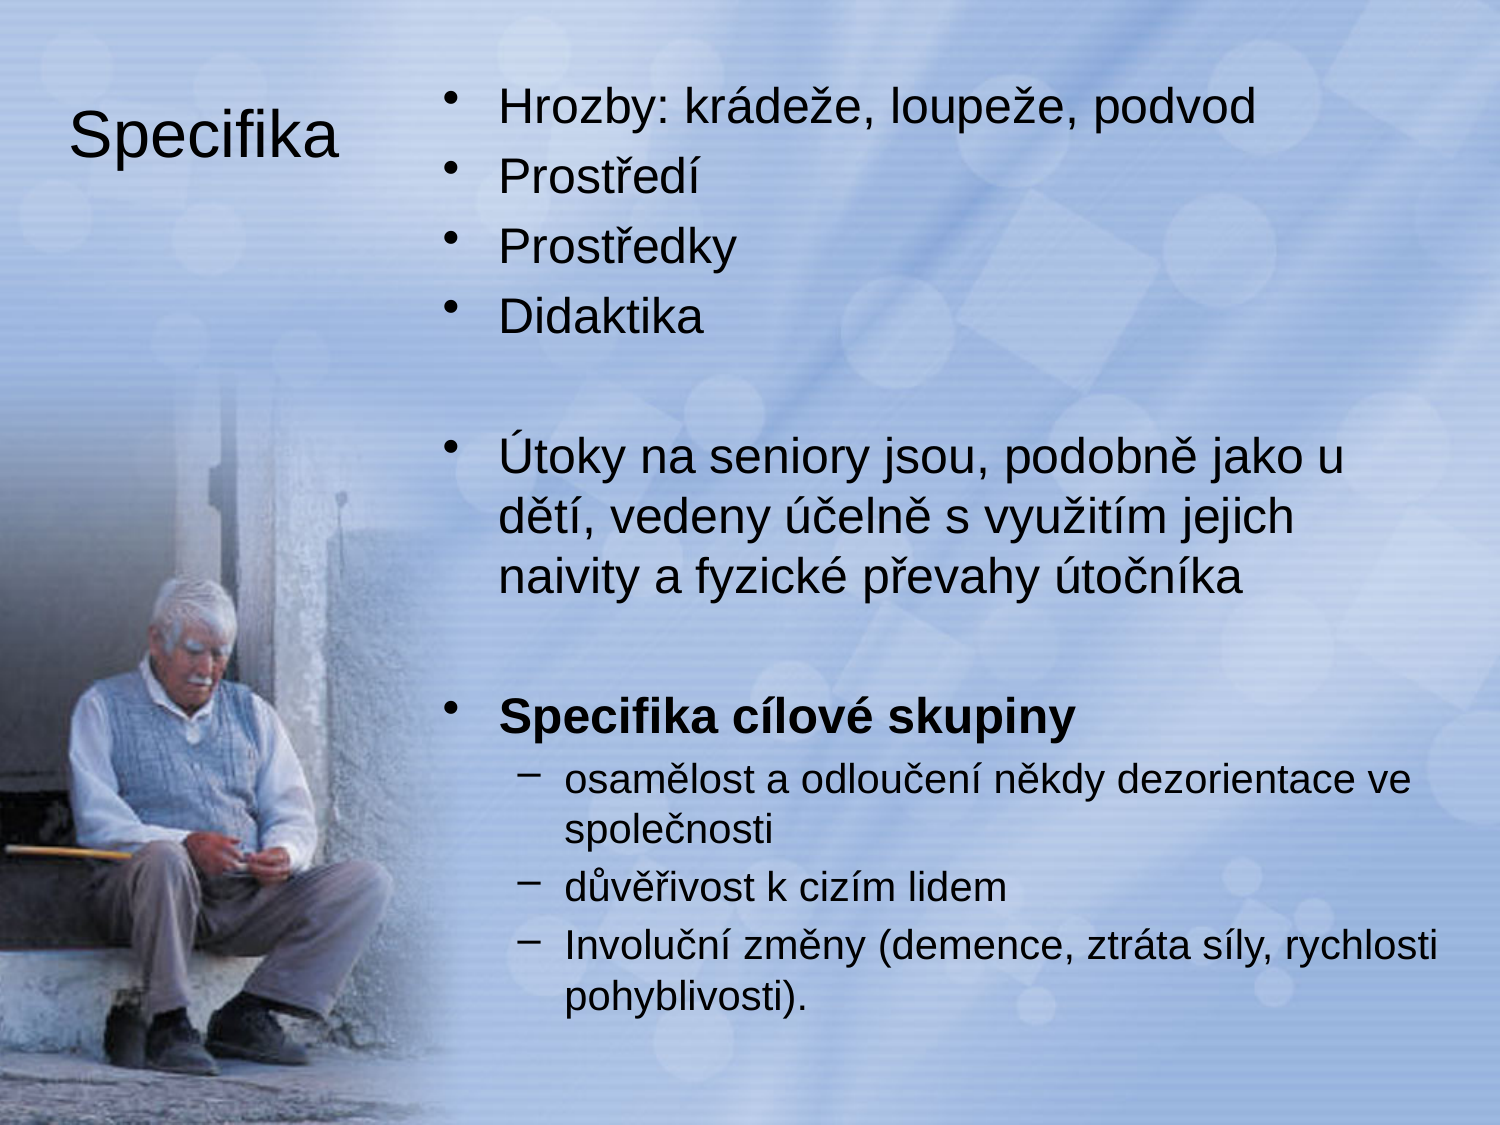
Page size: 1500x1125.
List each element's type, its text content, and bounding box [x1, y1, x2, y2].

title Specifika [53, 55, 428, 179]
picture [0, 0, 1500, 1125]
list Hrozby: krádeže, loupeže, podvod Prostředí Prostředky Didaktika Útoky na seniory jsou, podobně jako u dětí, vedeny účelně s využitím jejich naivity a fyzické převahy útočníka Specifika cílové skupiny osamělost a odloučení někdy dezorientace ve společnosti důvěřivost k cizím lidem Involuční změny (demence, ztráta síly, rychlosti pohyblivosti). [427, 65, 1466, 809]
